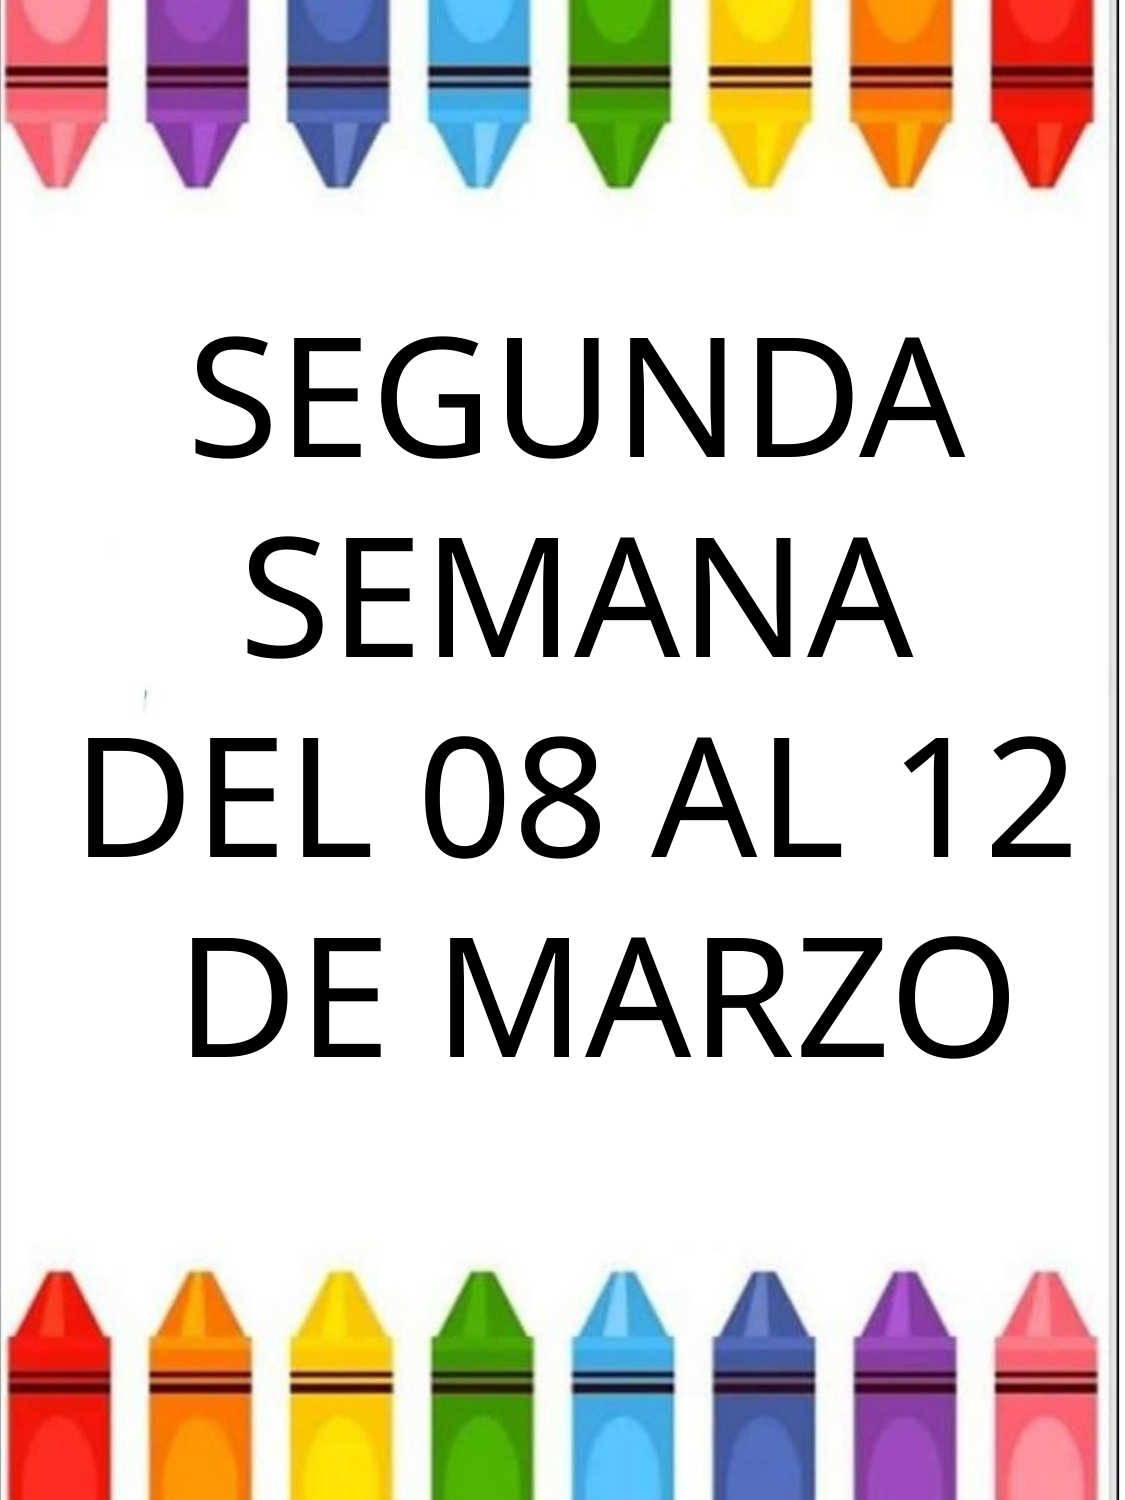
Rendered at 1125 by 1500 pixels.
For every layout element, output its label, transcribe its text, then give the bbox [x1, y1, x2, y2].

picture [0, 0, 1120, 1500]
text_box SEGUNDA SEMANA DEL 08 AL 12 DE MARZO [1120, 283, 1125, 1098]
